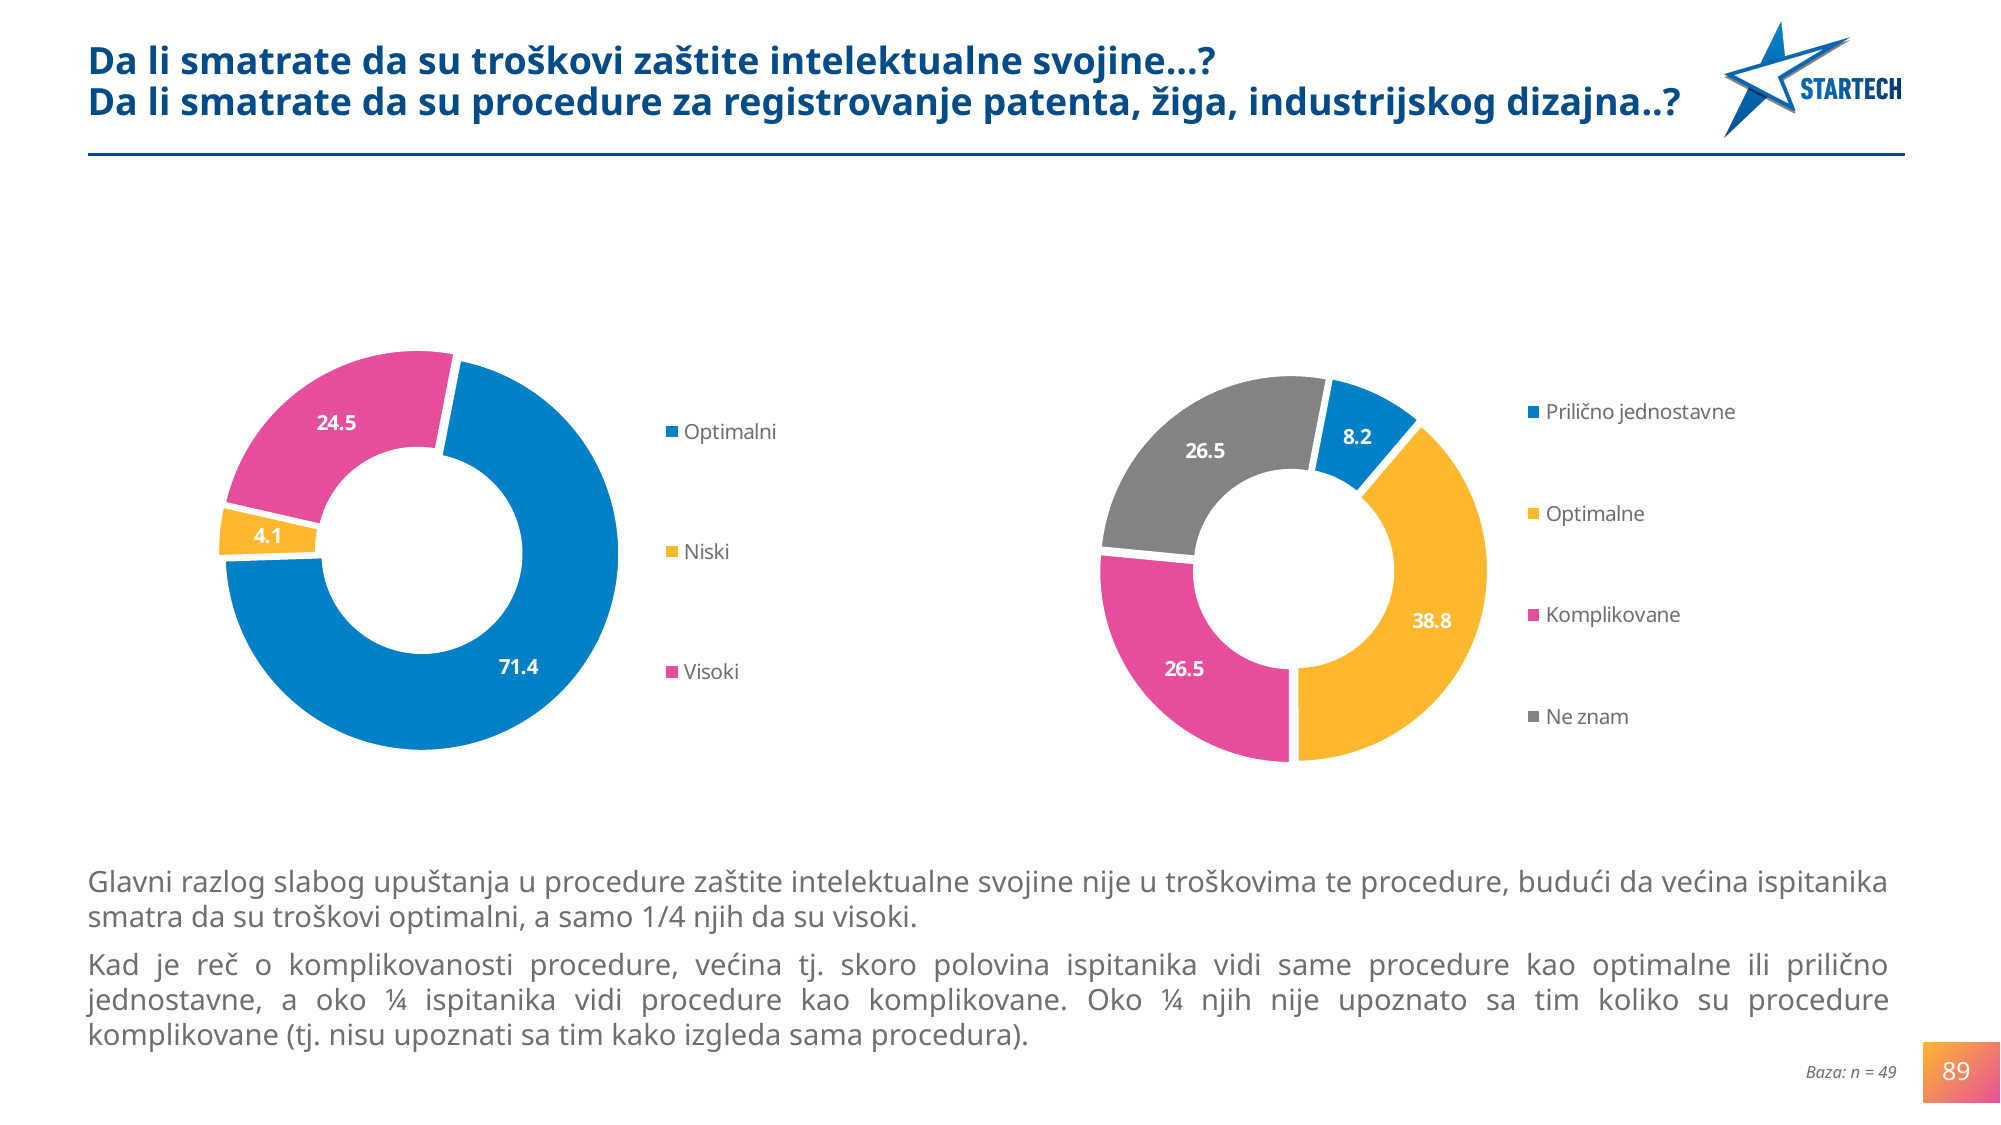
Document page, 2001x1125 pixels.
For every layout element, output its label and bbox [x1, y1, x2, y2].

slide_number [1535, 1042, 1986, 1103]
text_box [87, 856, 1938, 1089]
chart [1064, 212, 2000, 945]
chart [195, 212, 1001, 945]
text_box [87, 23, 1930, 142]
